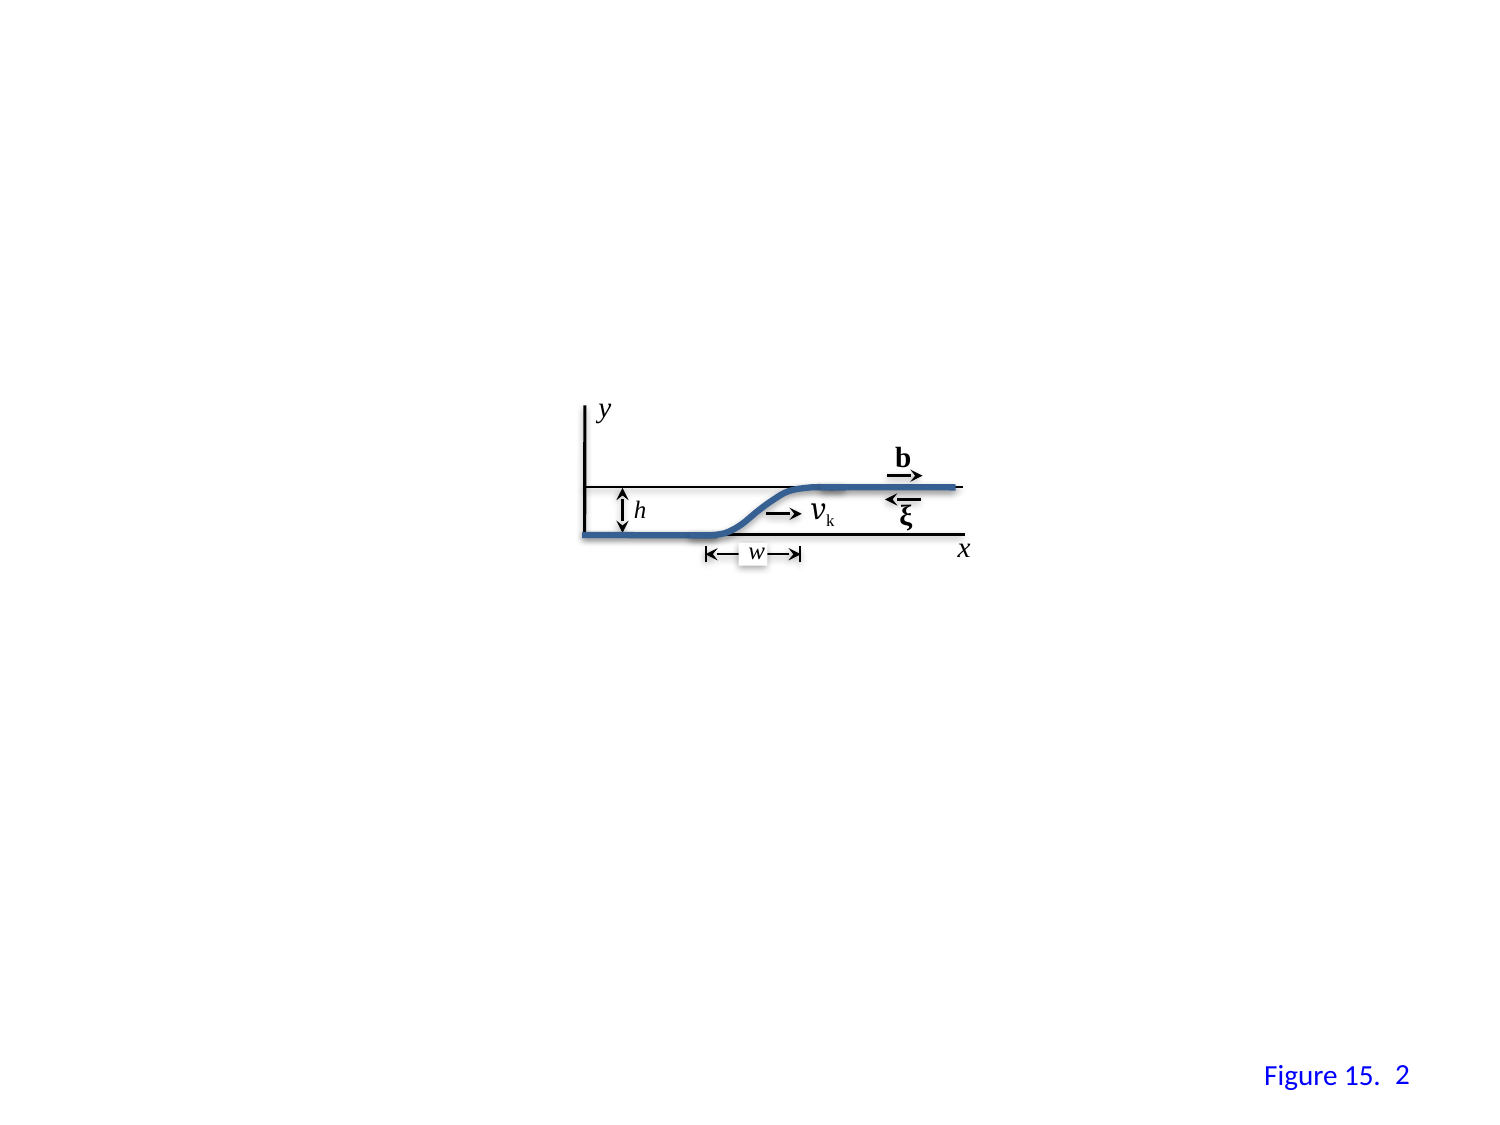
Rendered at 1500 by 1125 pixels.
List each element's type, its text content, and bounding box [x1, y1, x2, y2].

slide_number 1 [1074, 1042, 1425, 1103]
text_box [581, 486, 956, 536]
text_box w [733, 544, 781, 553]
text_box w [733, 562, 781, 573]
text_box x [942, 520, 986, 571]
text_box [942, 536, 961, 543]
text_box y [583, 381, 627, 431]
text_box b [880, 430, 927, 481]
